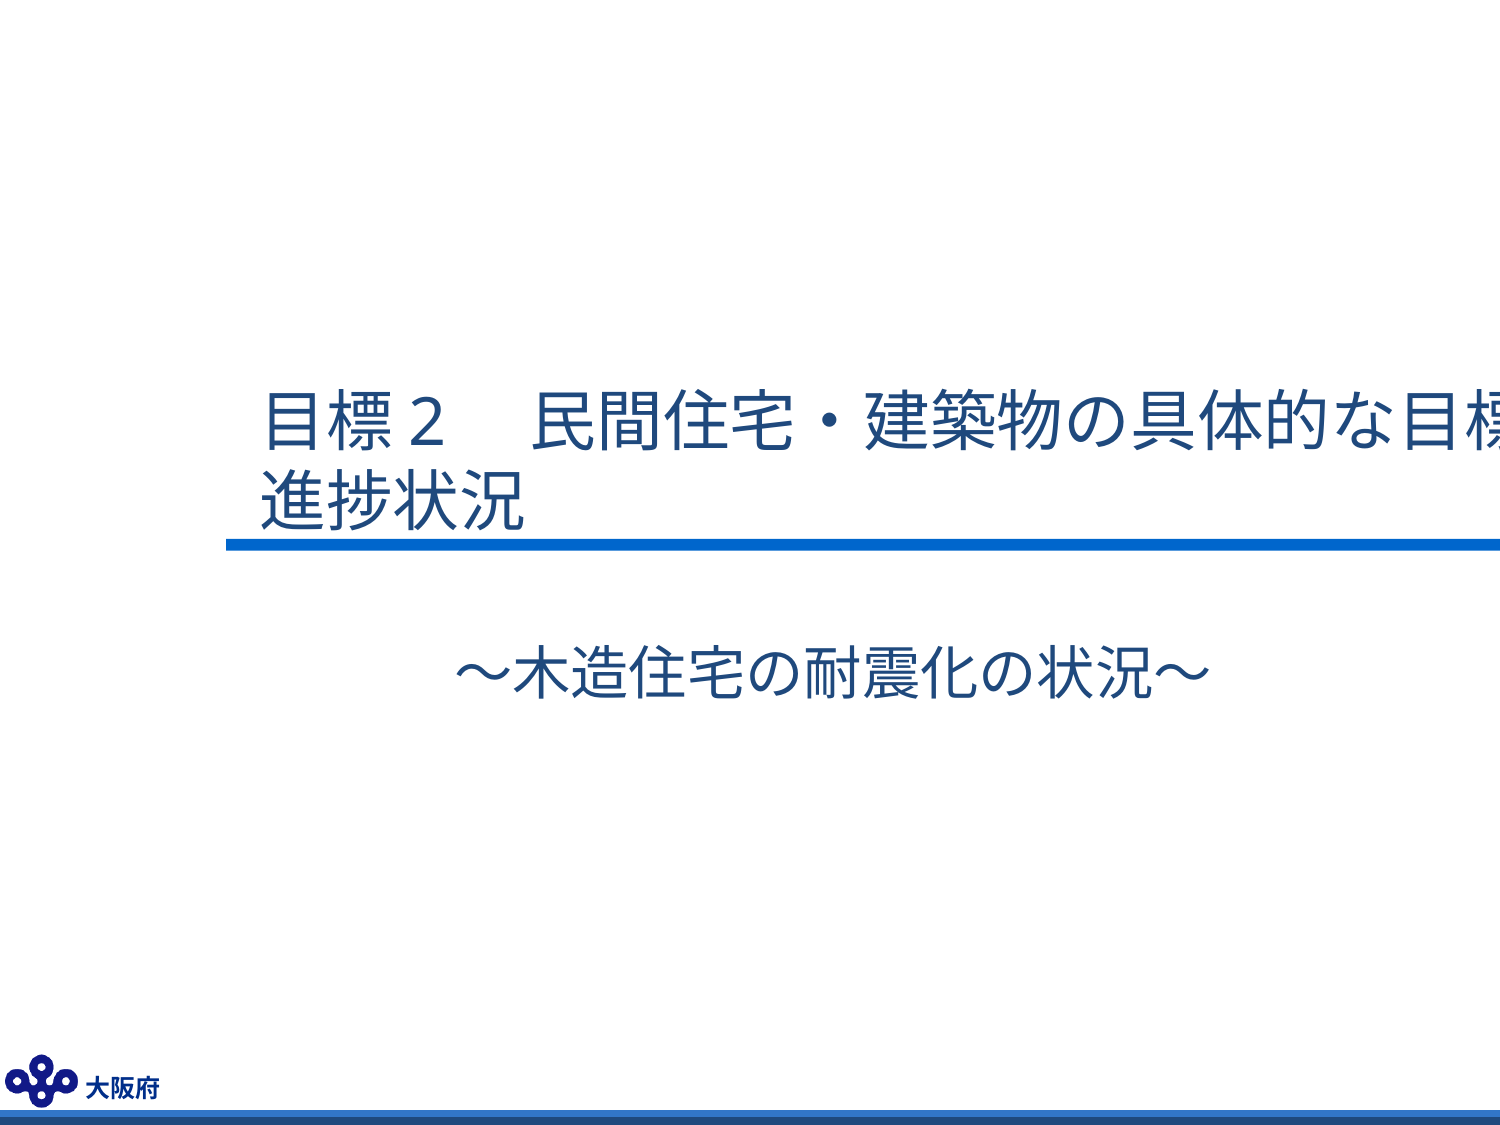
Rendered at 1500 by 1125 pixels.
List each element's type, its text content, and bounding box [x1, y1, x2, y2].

picture [0, 1054, 81, 1110]
title 目標2 民間住宅・建築物の具体的な目標 進捗状況 [244, 337, 1500, 579]
text_box ～木造住宅の耐震化の状況～ [439, 550, 1500, 792]
